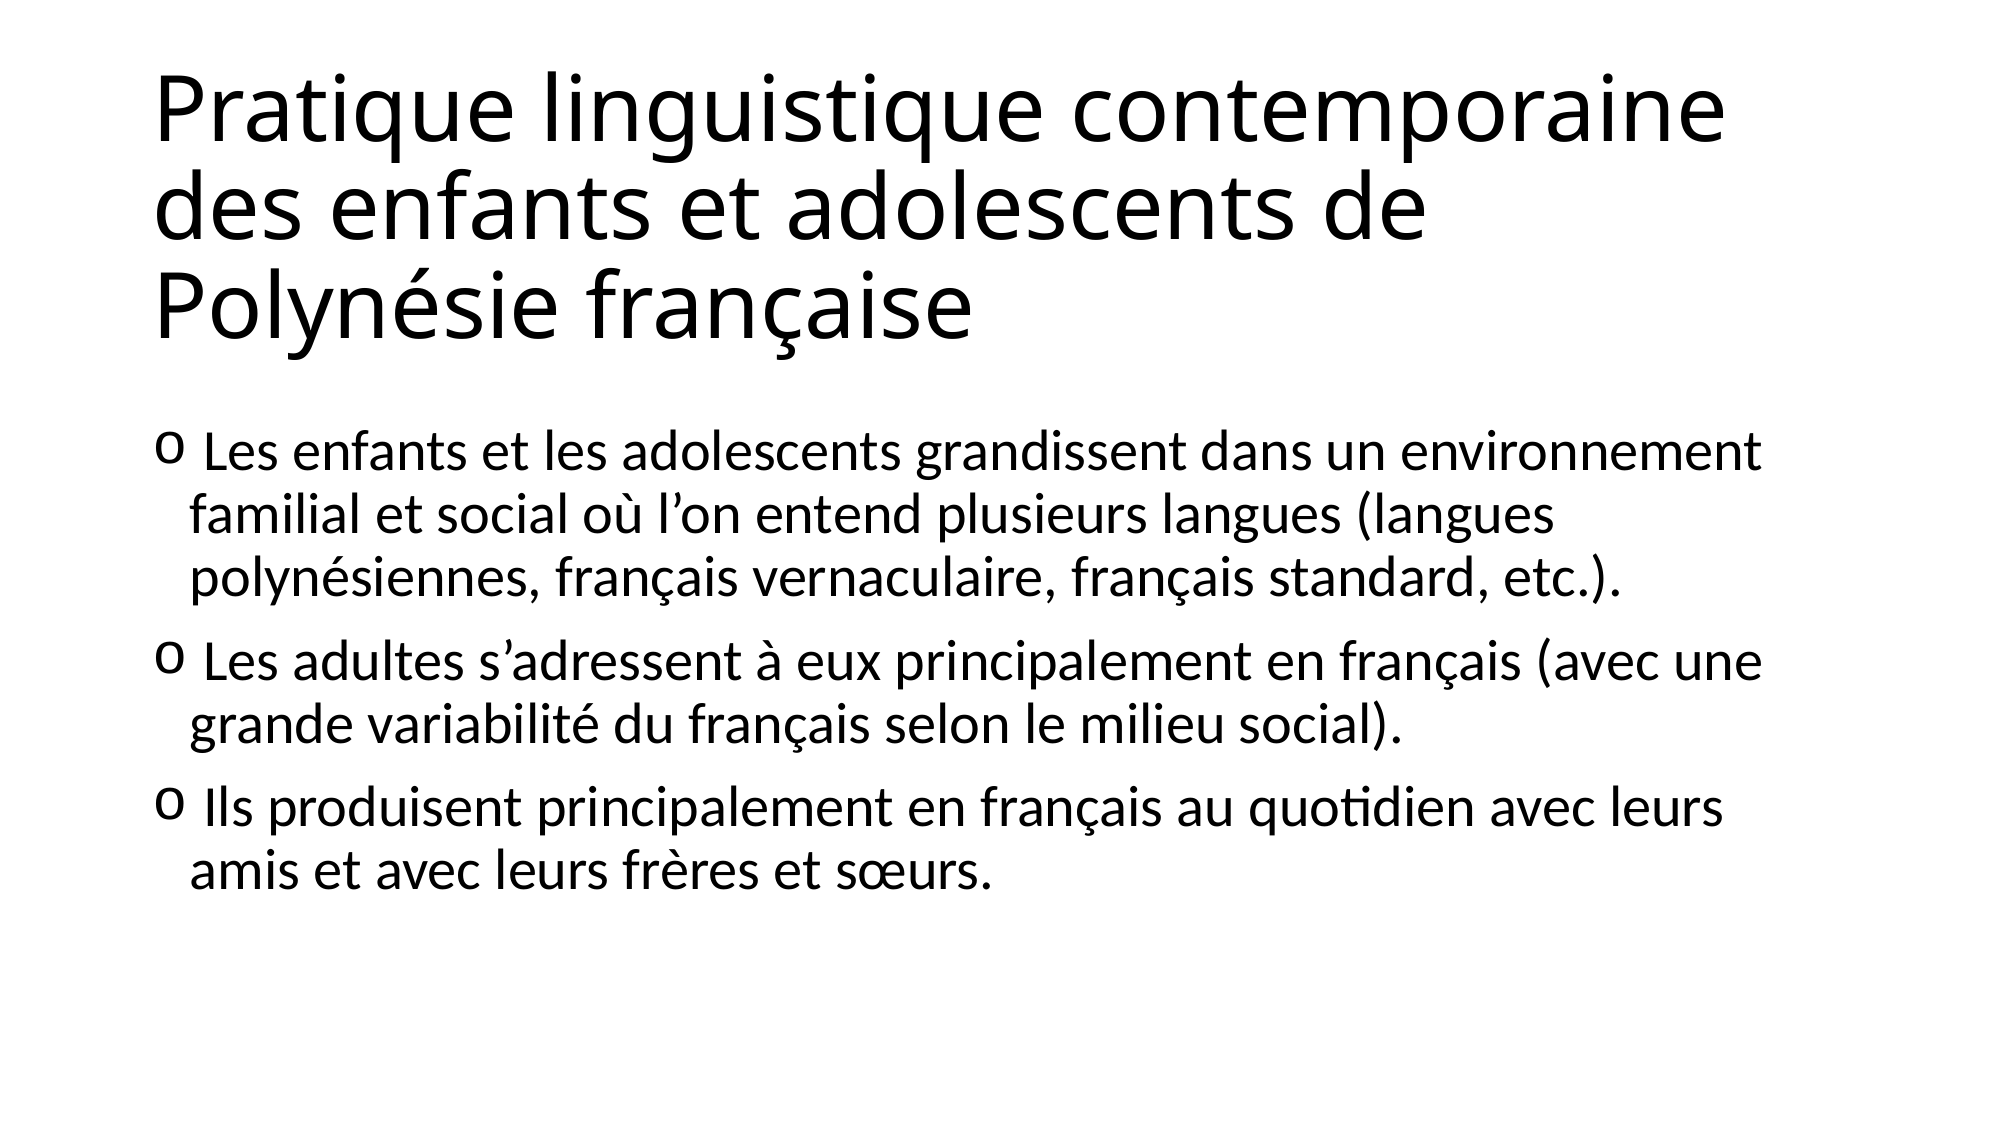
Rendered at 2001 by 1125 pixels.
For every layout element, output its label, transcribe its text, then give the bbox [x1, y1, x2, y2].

list Les enfants et les adolescents grandissent dans un environnement familial et social où l’on entend plusieurs langues (langues polynésiennes, français vernaculaire, français standard, etc.). Les adultes s’adressent à eux principalement en français (avec une grande variabilité du français selon le milieu social). Ils produisent principalement en français au quotidien avec leurs amis et avec leurs frères et sœurs. [137, 413, 1830, 1015]
title Pratique linguistique contemporaine des enfants et adolescents de Polynésie française [137, 101, 1863, 320]
